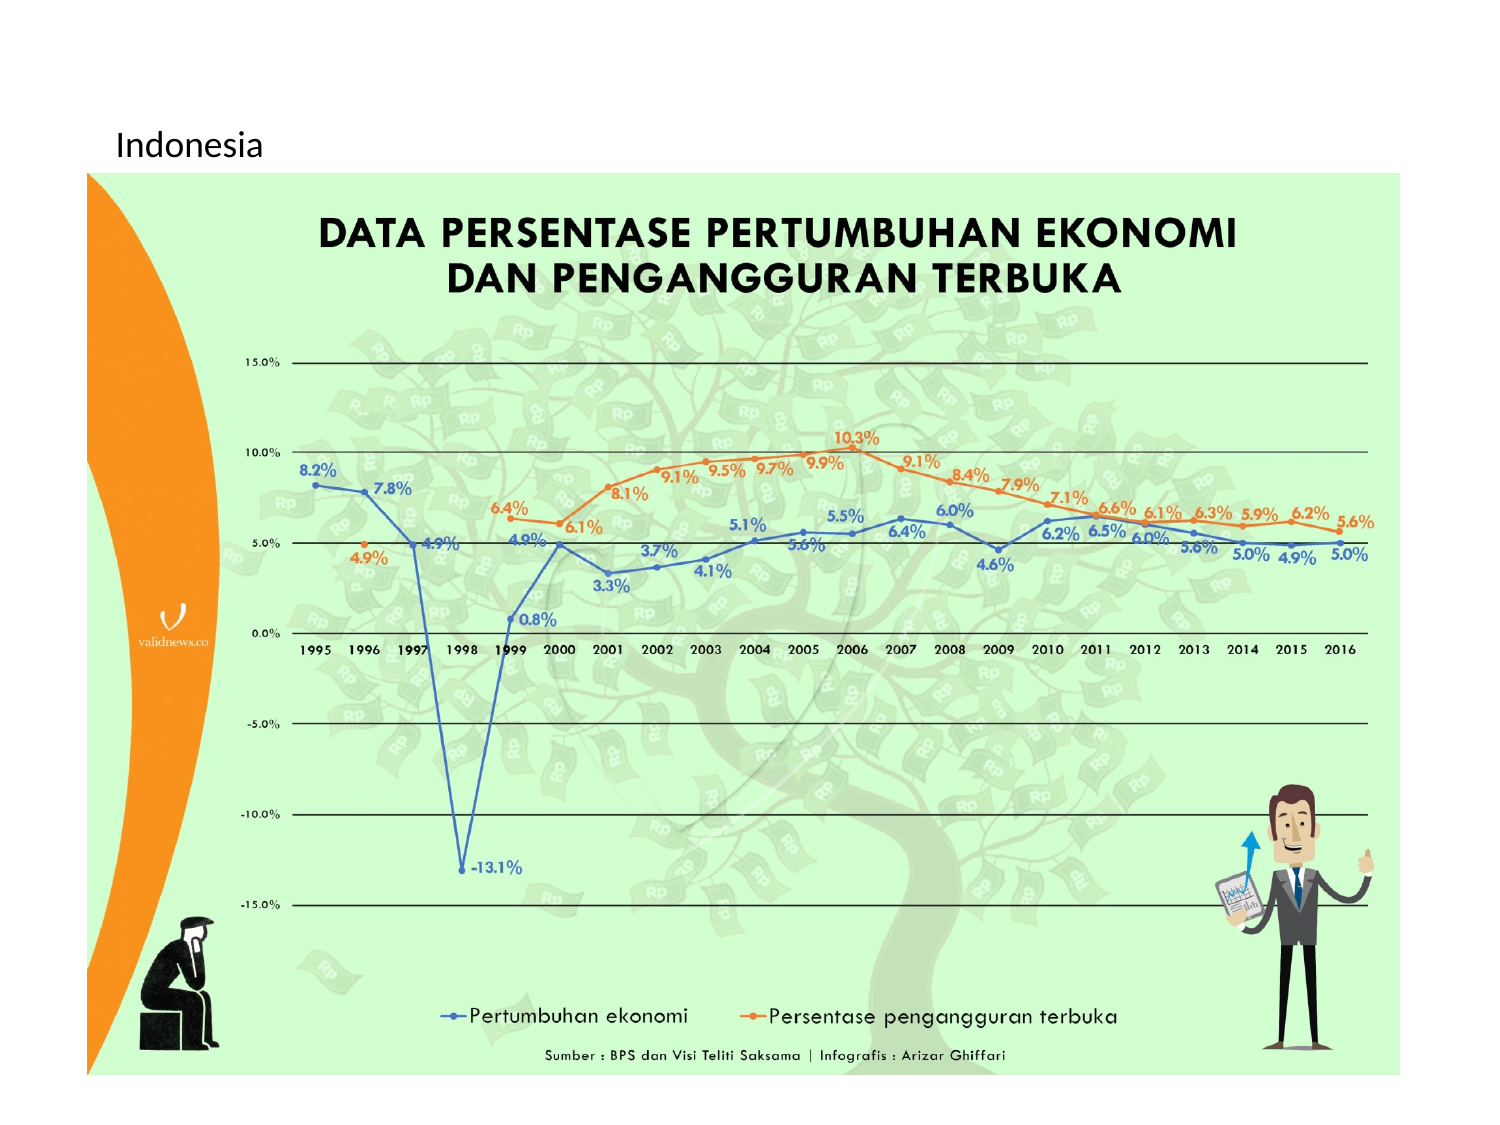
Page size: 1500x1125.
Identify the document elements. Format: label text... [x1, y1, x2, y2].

text_box Indonesia [100, 112, 280, 171]
picture [87, 173, 1401, 1076]
